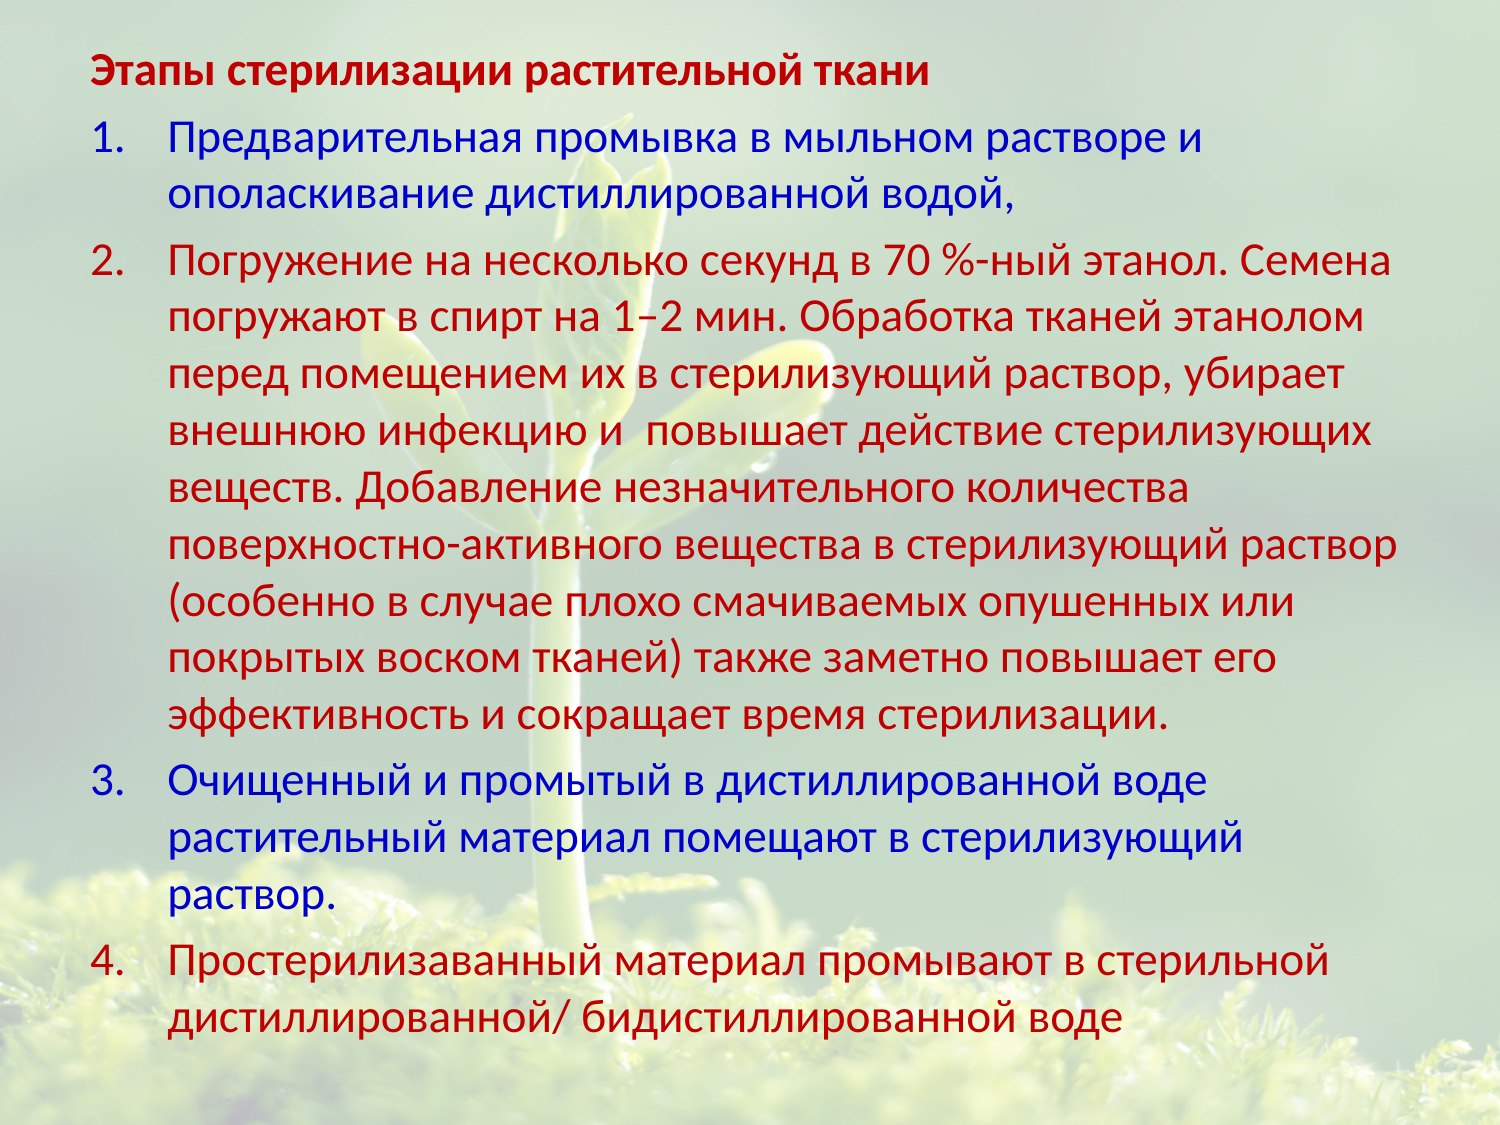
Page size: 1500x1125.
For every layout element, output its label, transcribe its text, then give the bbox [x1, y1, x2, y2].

list Этапы стерилизации растительной ткани Предварительная промывка в мыльном растворе и ополаскивание дистиллированной водой, Погружение на несколько секунд в 70 %-ный этанол. Семена погружают в спирт на 1–2 мин. Обработка тканей этанолом перед помещением их в стерилизующий раствор, убирает внешнюю инфекцию и повышает действие стерилизующих веществ. Добавление незначительного количества поверхностно-активного вещества в стерилизующий раствор (особенно в случае плохо смачиваемых опушенных или покрытых воском тканей) также заметно повышает его эффективность и сокращает время стерилизации. Очищенный и промытый в дистиллированной воде растительный материал помещают в стерилизующий раствор. Простерилизаванный материал промывают в стерильной дистиллированной/ бидистиллированной воде [75, 30, 1425, 1106]
